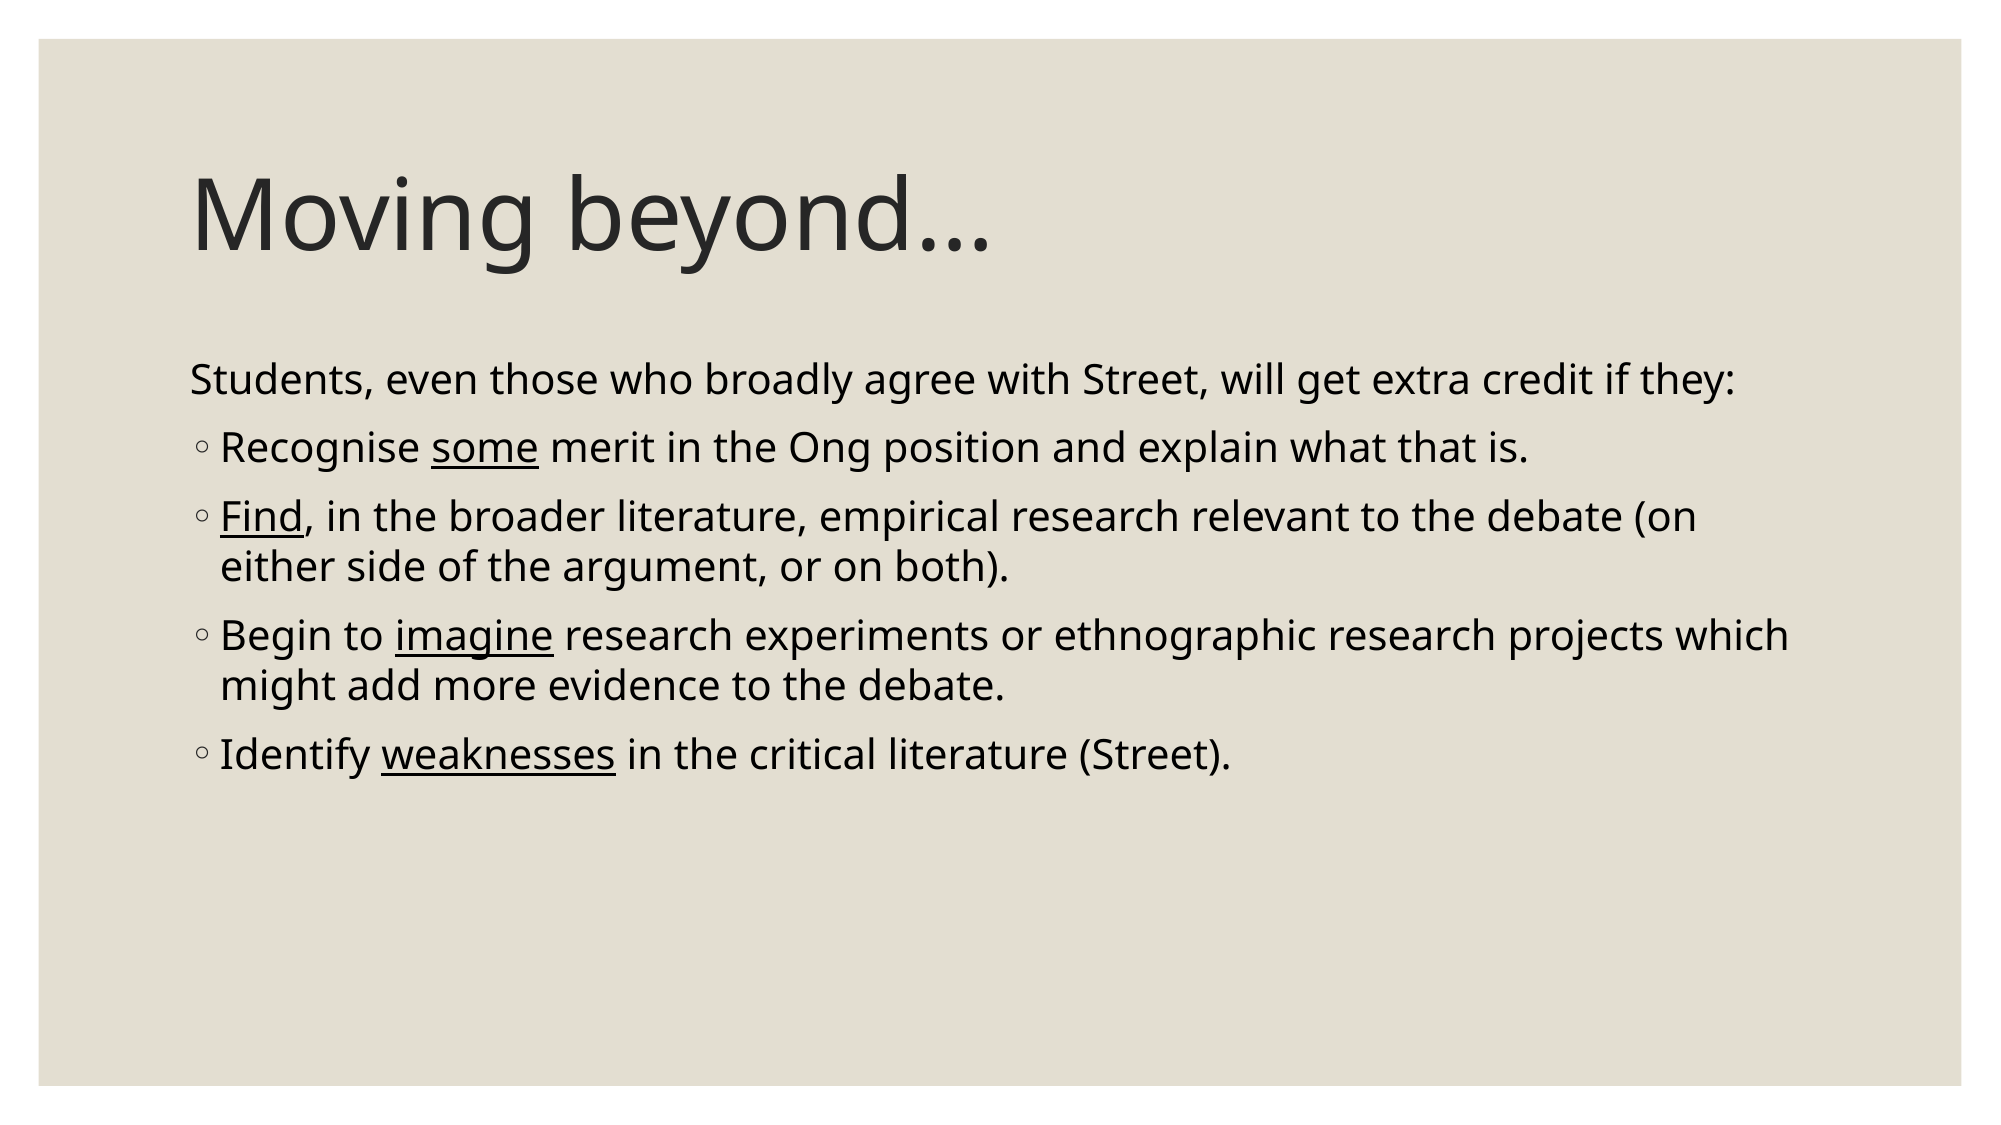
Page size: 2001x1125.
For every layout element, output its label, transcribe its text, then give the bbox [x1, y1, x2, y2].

title Moving beyond… [174, 105, 1825, 331]
list Students, even those who broadly agree with Street, will get extra credit if they: Recognise some merit in the Ong position and explain what that is. Find, in the broader literature, empirical research relevant to the debate (on either side of the argument, or on both). Begin to imagine research experiments or ethnographic research projects which might add more evidence to the debate. Identify weaknesses in the critical literature (Street). [174, 345, 1825, 990]
